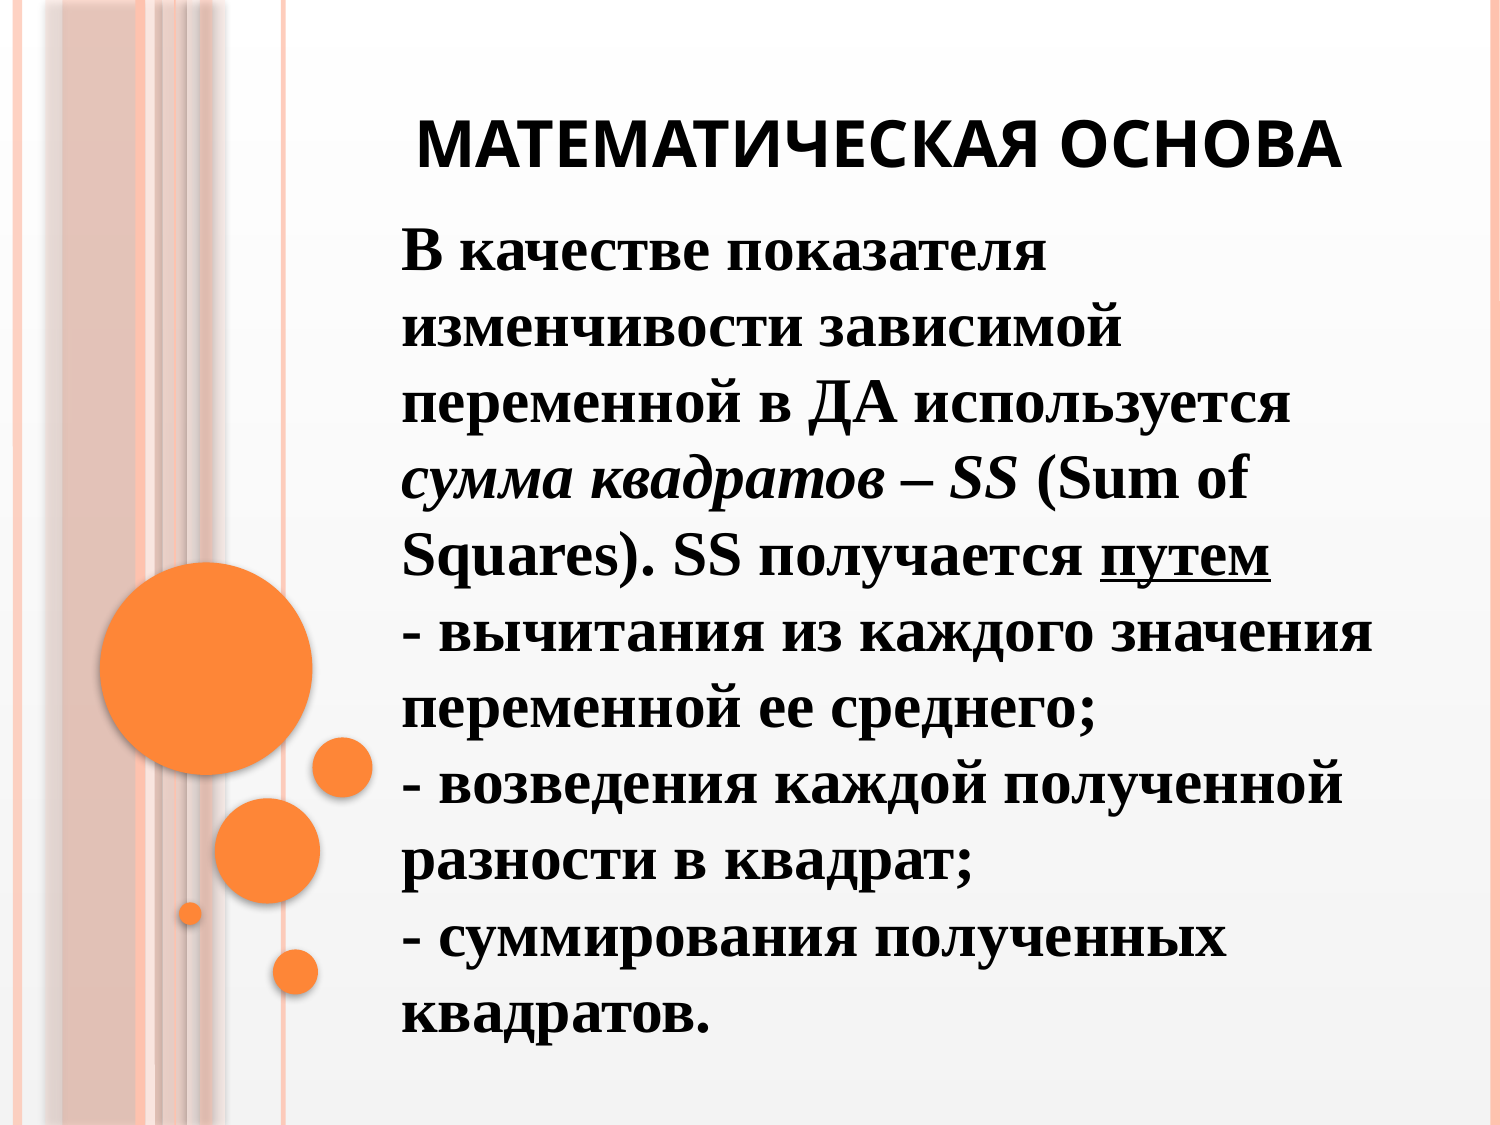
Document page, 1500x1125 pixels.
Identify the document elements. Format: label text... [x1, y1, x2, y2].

subtitle В качестве показателя изменчивости зависимой переменной в ДА используется сумма квадратов – SS (Sum of Squares). SS получается путем - вычитания из каждого значения переменной ее среднего; - возведения каждой полученной разности в квадрат; - суммирования полученных квадратов. [386, 199, 1442, 1032]
title Математическая основа [316, 93, 1442, 188]
